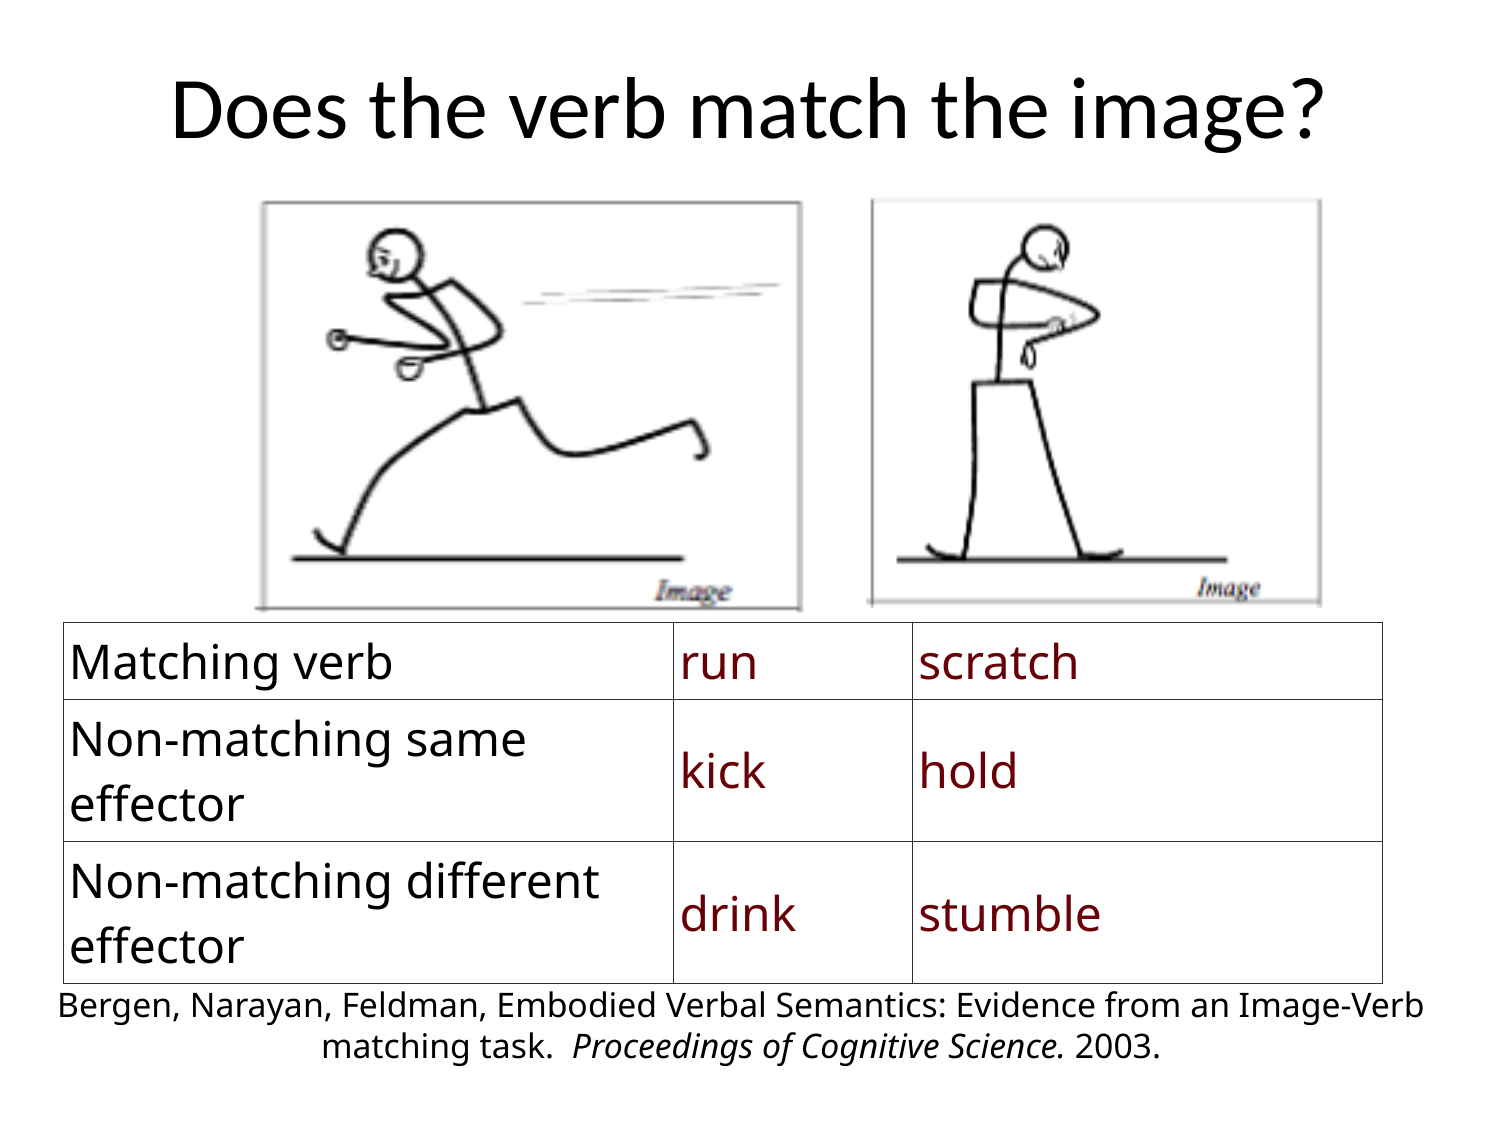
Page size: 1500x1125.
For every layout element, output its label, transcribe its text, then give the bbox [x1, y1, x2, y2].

text_box Bergen, Narayan, Feldman, Embodied Verbal Semantics: Evidence from an Image-Verb matching task. Proceedings of Cognitive Science. 2003. [33, 979, 1449, 1070]
table_header scratch [913, 623, 1382, 699]
title Does the verb match the image? [117, 63, 1383, 144]
table_header run [674, 623, 912, 699]
table_cell stumble [913, 842, 1382, 979]
picture [864, 195, 1328, 609]
table_cell Non-matching same effector [64, 700, 673, 841]
picture [253, 196, 810, 618]
table_header Matching verb [64, 623, 673, 699]
table_cell Non-matching different effector [64, 842, 673, 979]
table_cell drink [674, 842, 912, 979]
table_cell hold [913, 700, 1382, 841]
table_cell kick [674, 700, 912, 841]
